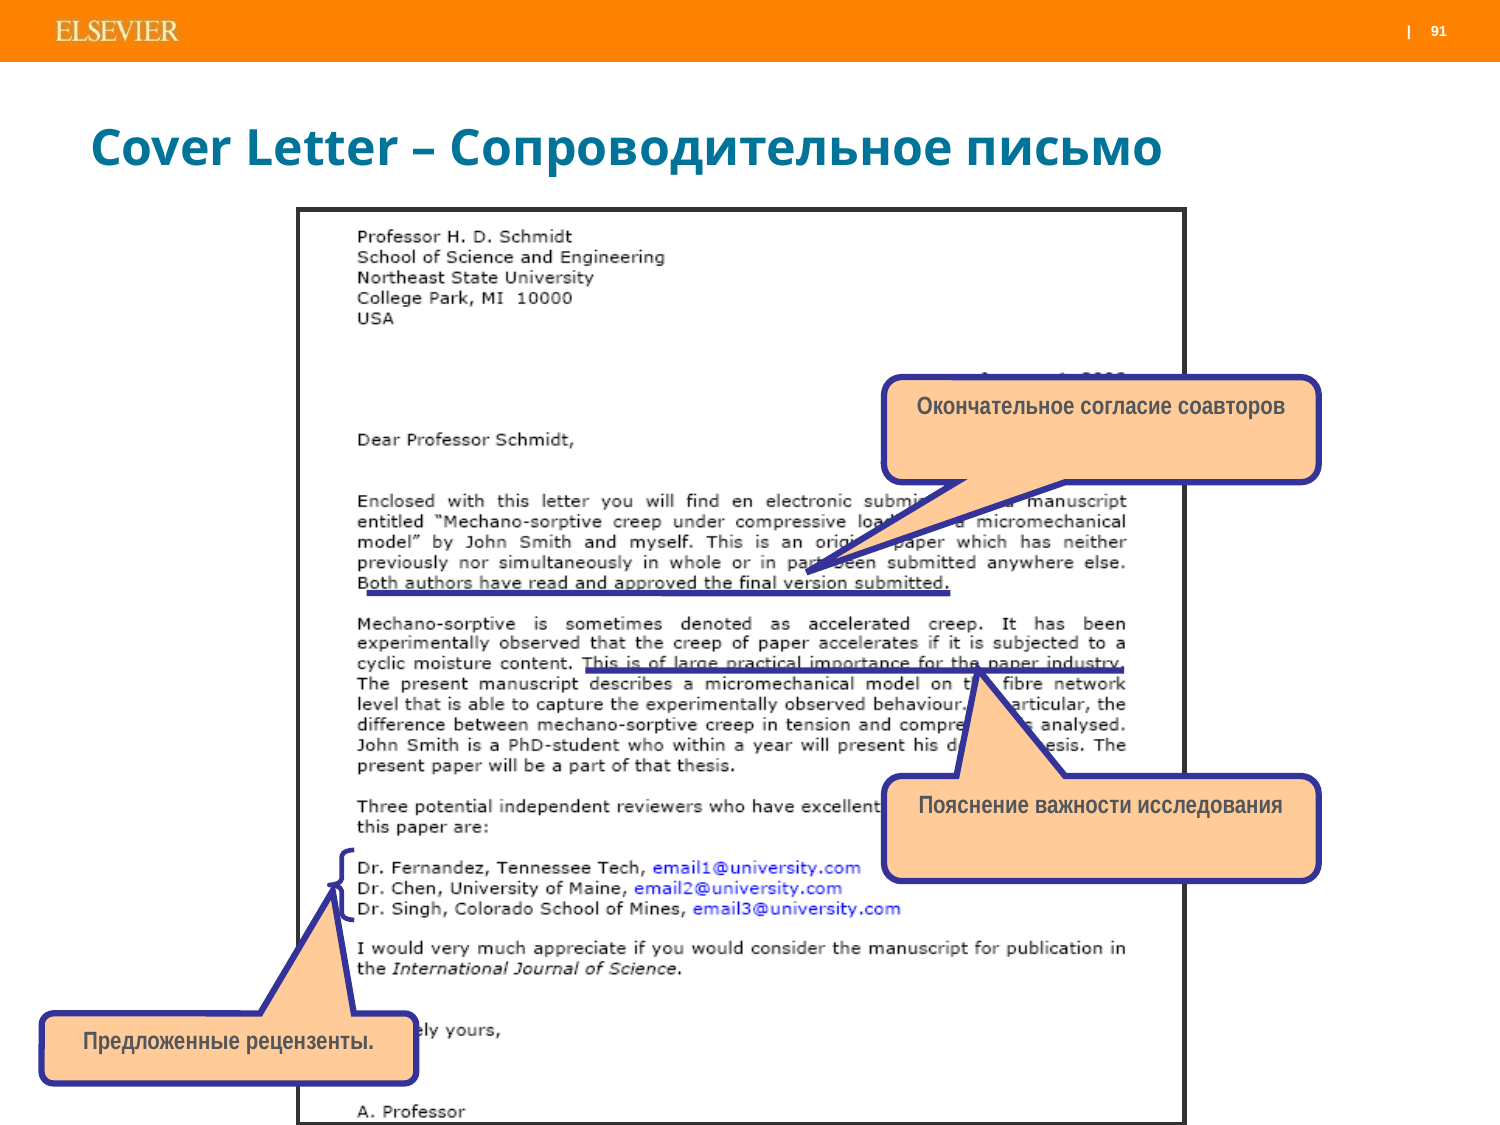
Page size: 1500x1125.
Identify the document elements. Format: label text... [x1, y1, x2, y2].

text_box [41, 211, 1319, 1123]
title Cover Letter – Сопроводительное письмо [75, 111, 1427, 180]
picture [0, 0, 1500, 62]
